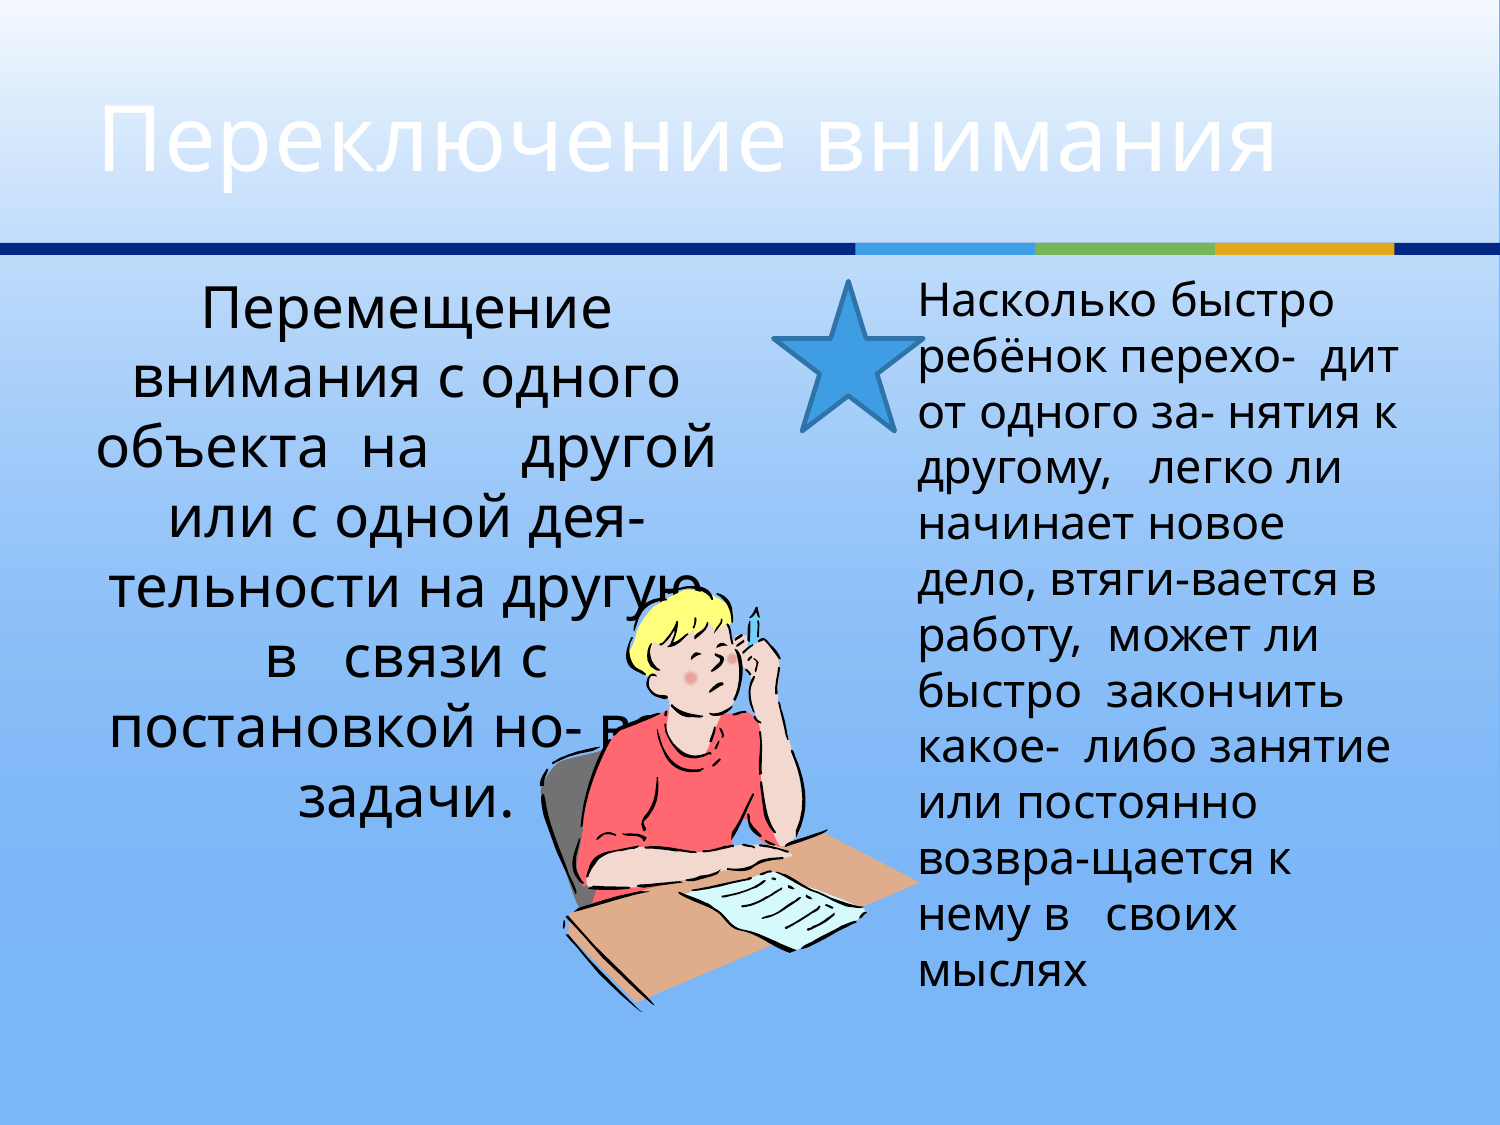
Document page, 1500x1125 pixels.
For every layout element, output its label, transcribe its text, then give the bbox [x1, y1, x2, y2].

title Переключение внимания [81, 35, 1421, 235]
text_box [771, 278, 926, 434]
picture [538, 585, 921, 1013]
list Насколько быстро ребёнок перехо- дит от одного за- нятия к другому, легко ли начинает новое дело, втяги-вается в работу, может ли быстро закончить какое- либо занятие или постоянно возвра-щается к нему в своих мыслях [762, 262, 1426, 1005]
list Перемещение внимания с одного объекта на другой или с одной дея- тельности на другую в связи с постановкой но- вой задачи. [75, 262, 739, 1005]
